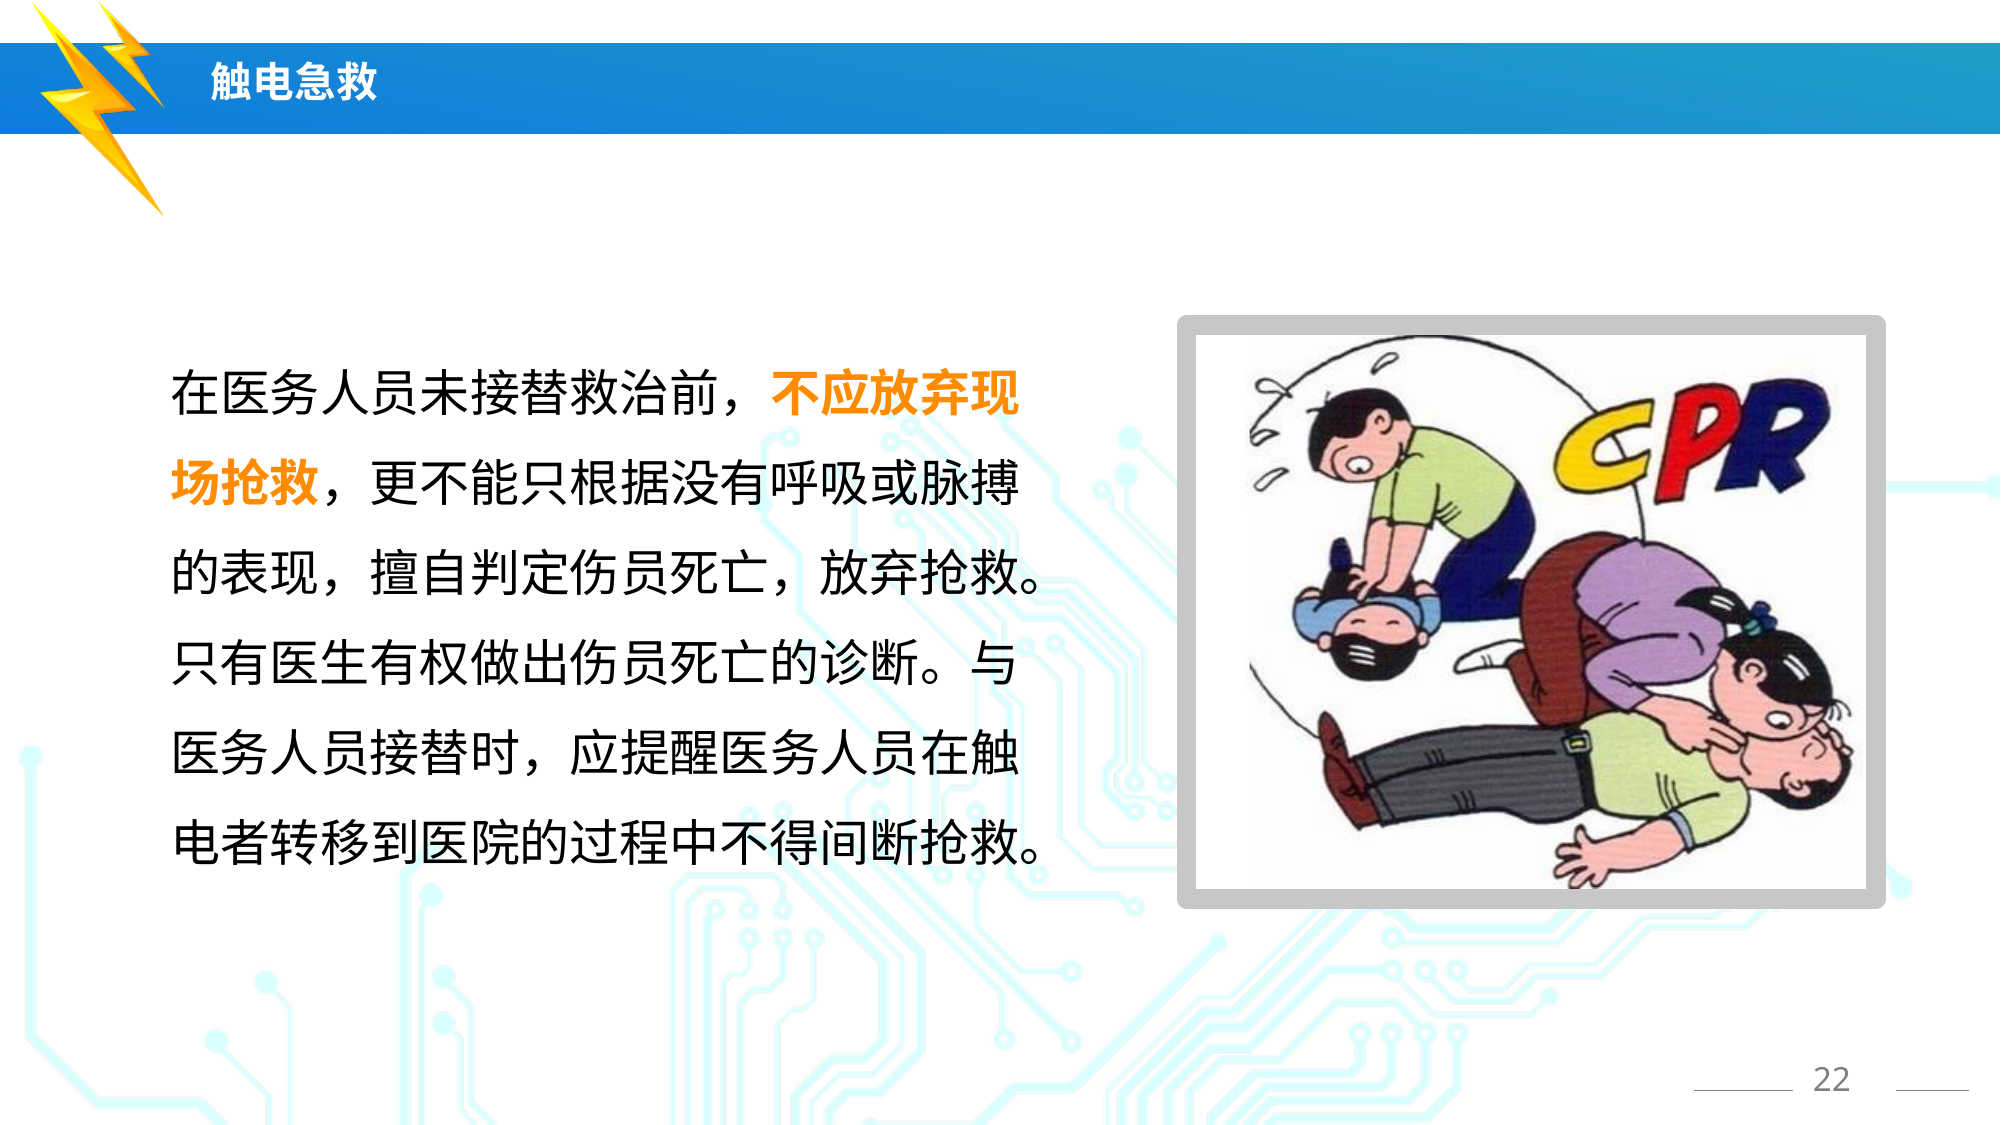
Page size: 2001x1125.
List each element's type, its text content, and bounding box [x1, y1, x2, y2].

picture [1196, 334, 1866, 889]
text_box 在医务人员未接替救治前，不应放弃现场抢救，更不能只根据没有呼吸或脉搏的表现，擅自判定伤员死亡，放弃抢救。只有医生有权做出伤员死亡的诊断。与医务人员接替时，应提醒医务人员在触电者转移到医院的过程中不得间断抢救。 [155, 323, 1054, 879]
picture [30, 0, 166, 221]
slide_number 22 [1796, 1051, 1866, 1110]
list 触电急救 [195, 44, 715, 124]
